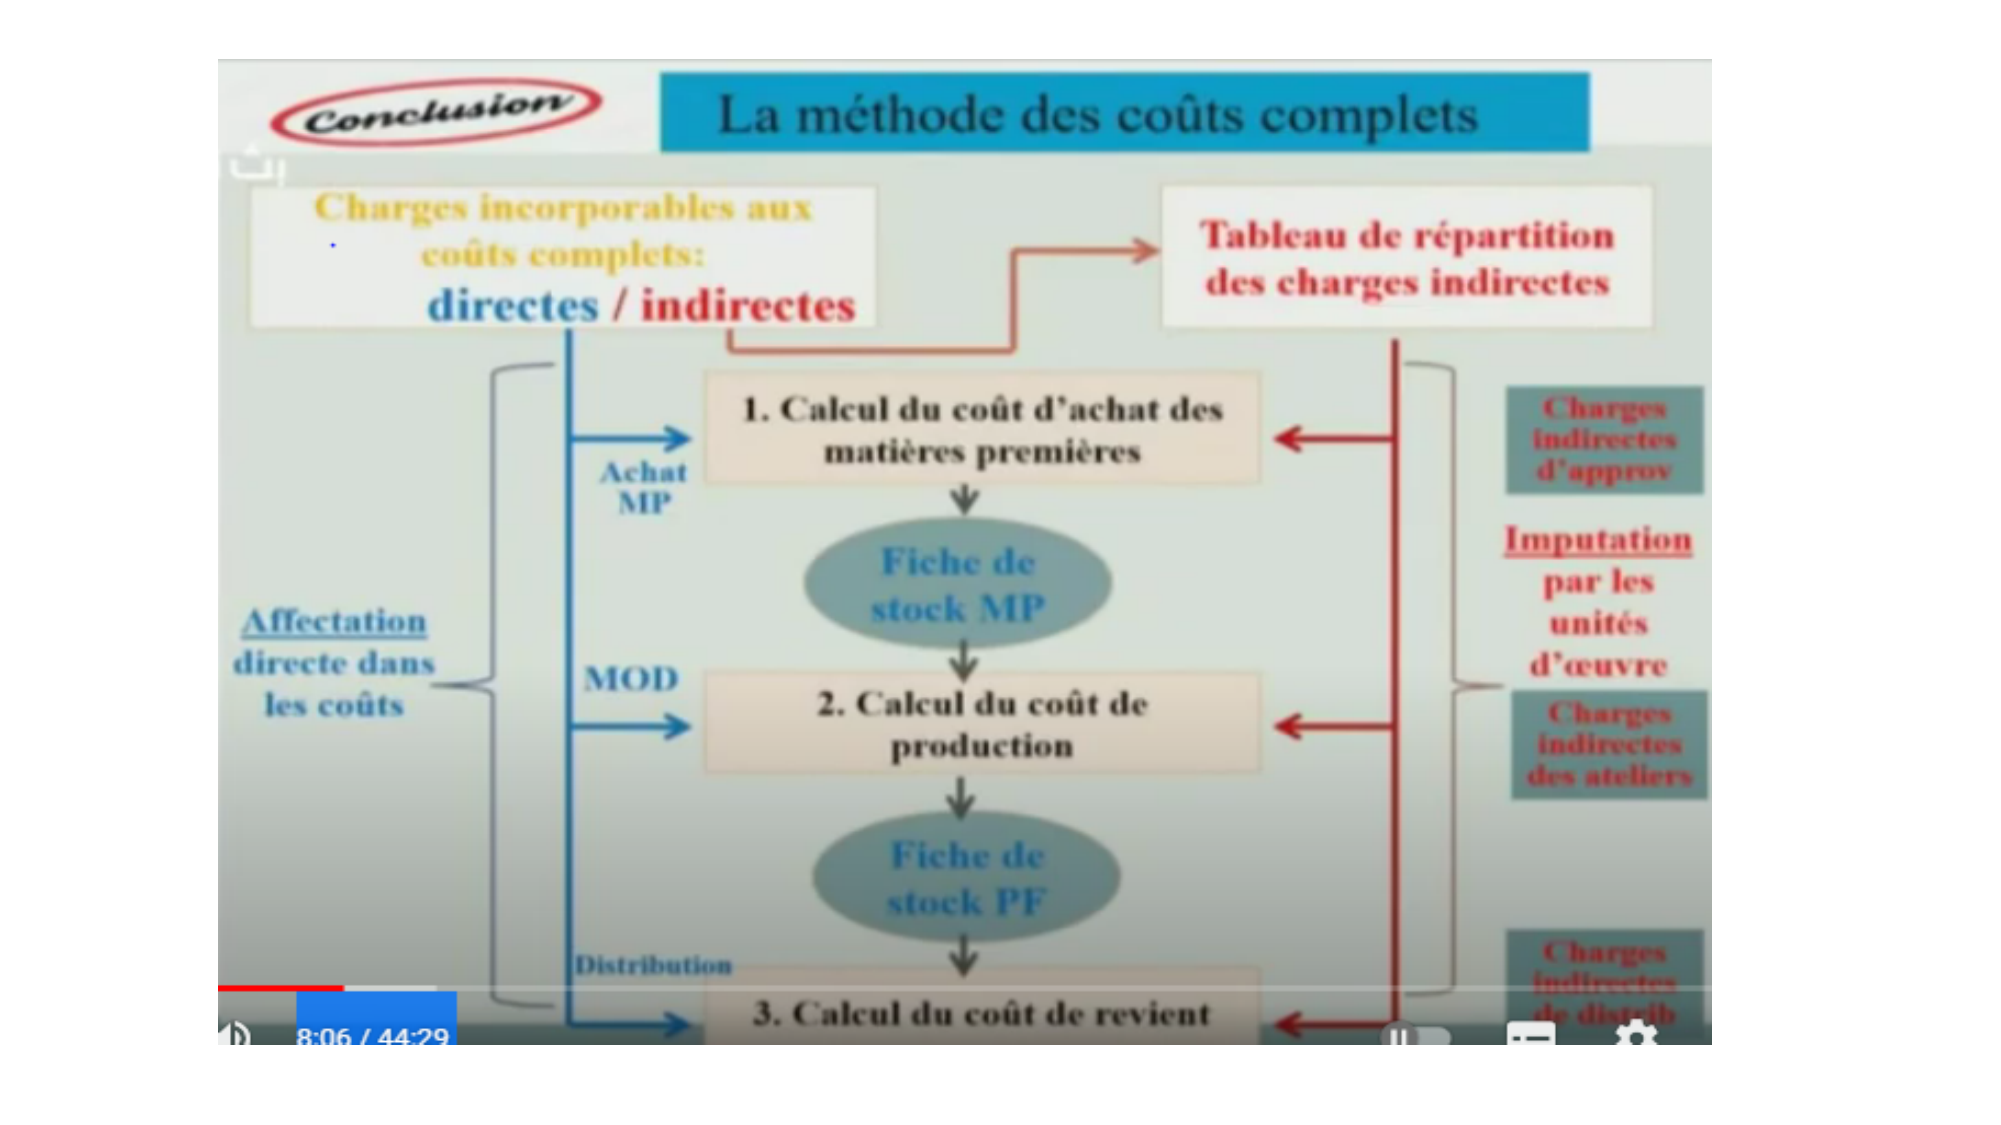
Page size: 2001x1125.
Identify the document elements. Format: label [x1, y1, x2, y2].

list [218, 59, 1712, 1045]
